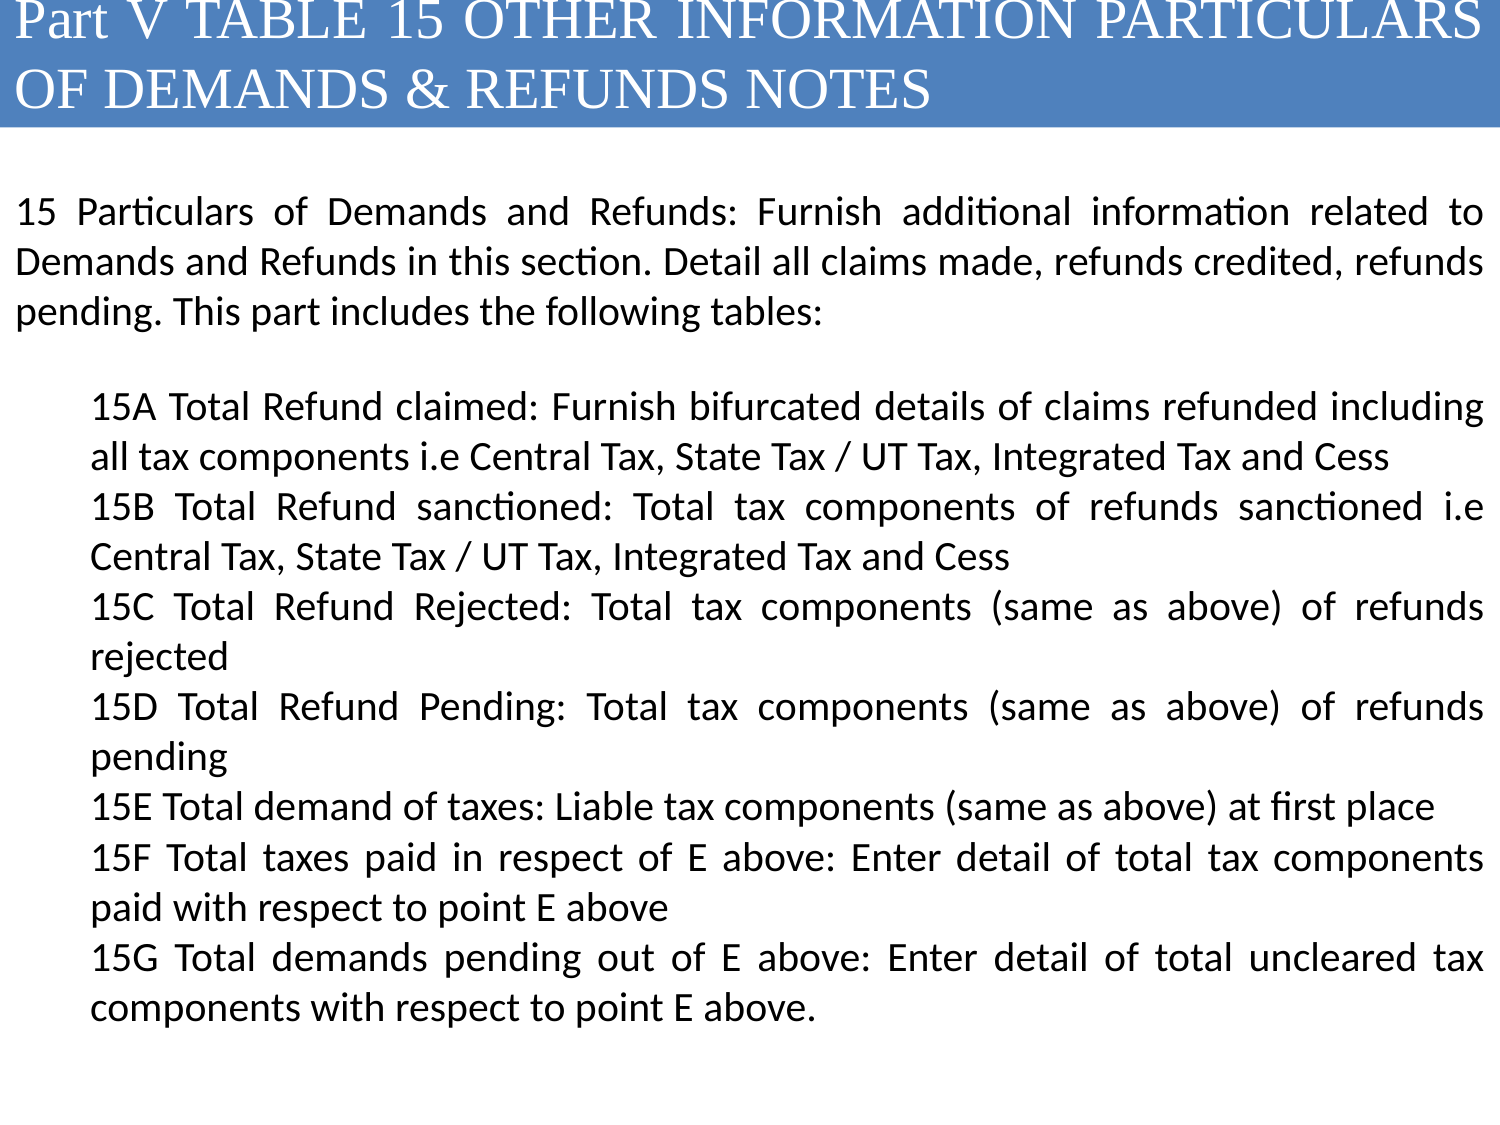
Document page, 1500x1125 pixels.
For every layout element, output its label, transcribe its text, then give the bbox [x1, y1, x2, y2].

text_box 15 Particulars of Demands and Refunds: Furnish additional information related to Demands and Refunds in this section. Detail all claims made, refunds credited, refunds pending. This part includes the following tables: 15A Total Refund claimed: Furnish bifurcated details of claims refunded including all tax components i.e Central Tax, State Tax / UT Tax, Integrated Tax and Cess 15B Total Refund sanctioned: Total tax components of refunds sanctioned i.e Central Tax, State Tax / UT Tax, Integrated Tax and Cess 15C Total Refund Rejected: Total tax components (same as above) of refunds rejected 15D Total Refund Pending: Total tax components (same as above) of refunds pending 15E Total demand of taxes: Liable tax components (same as above) at first place 15F Total taxes paid in respect of E above: Enter detail of total tax components paid with respect to point E above 15G Total demands pending out of E above: Enter detail of total uncleared tax components with respect to point E above. [0, 176, 1500, 1082]
text_box Part V TABLE 15 OTHER INFORMATION PARTICULARS OF DEMANDS & REFUNDS NOTES [0, 0, 1500, 128]
